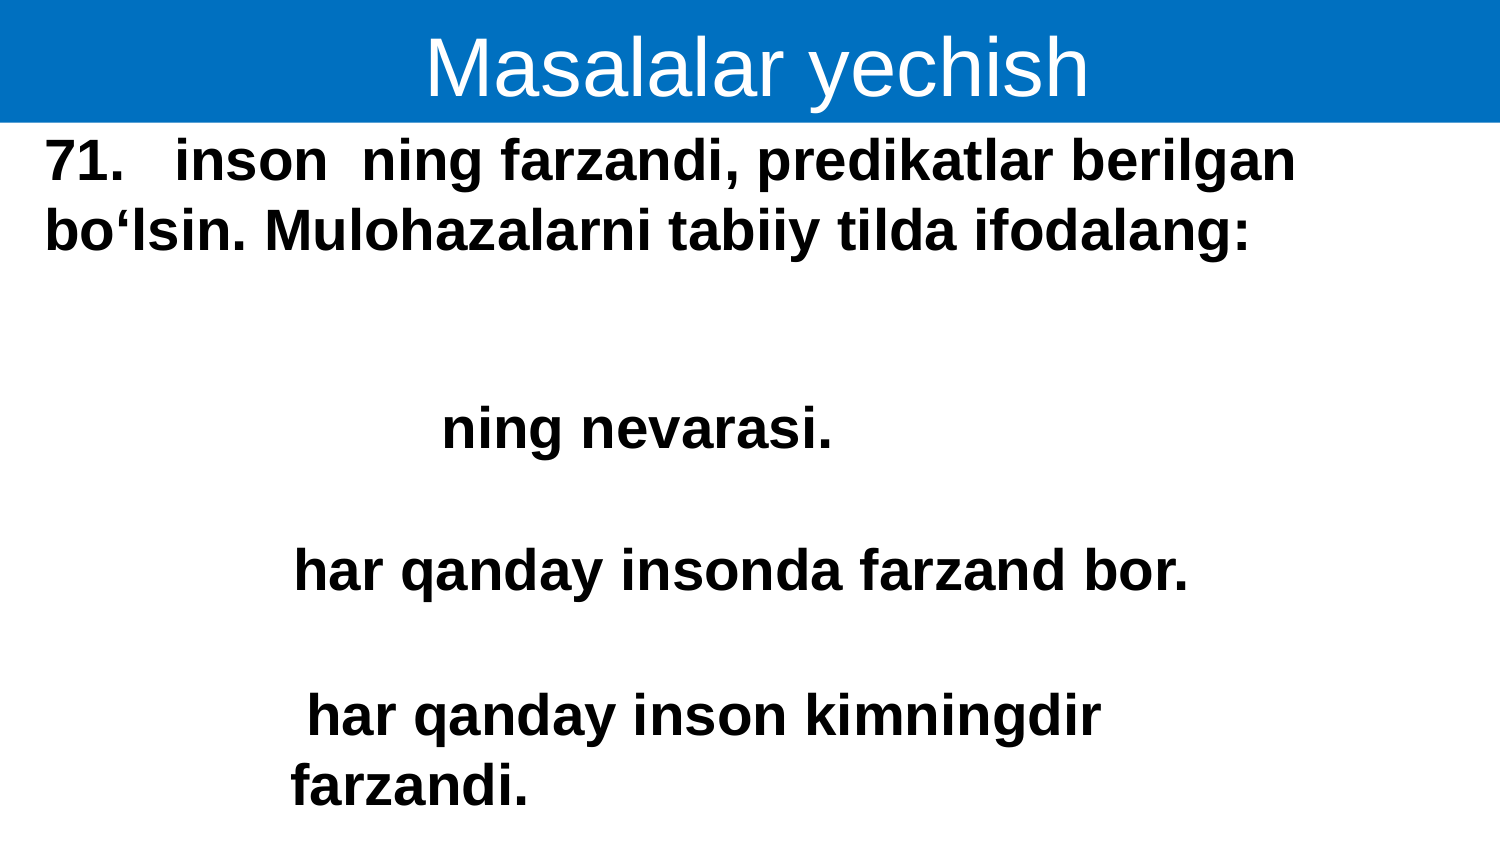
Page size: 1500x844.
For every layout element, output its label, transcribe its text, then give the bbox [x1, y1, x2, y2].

text_box Masalalar yechish [56, 8, 1460, 113]
text_box [0, 0, 1500, 123]
